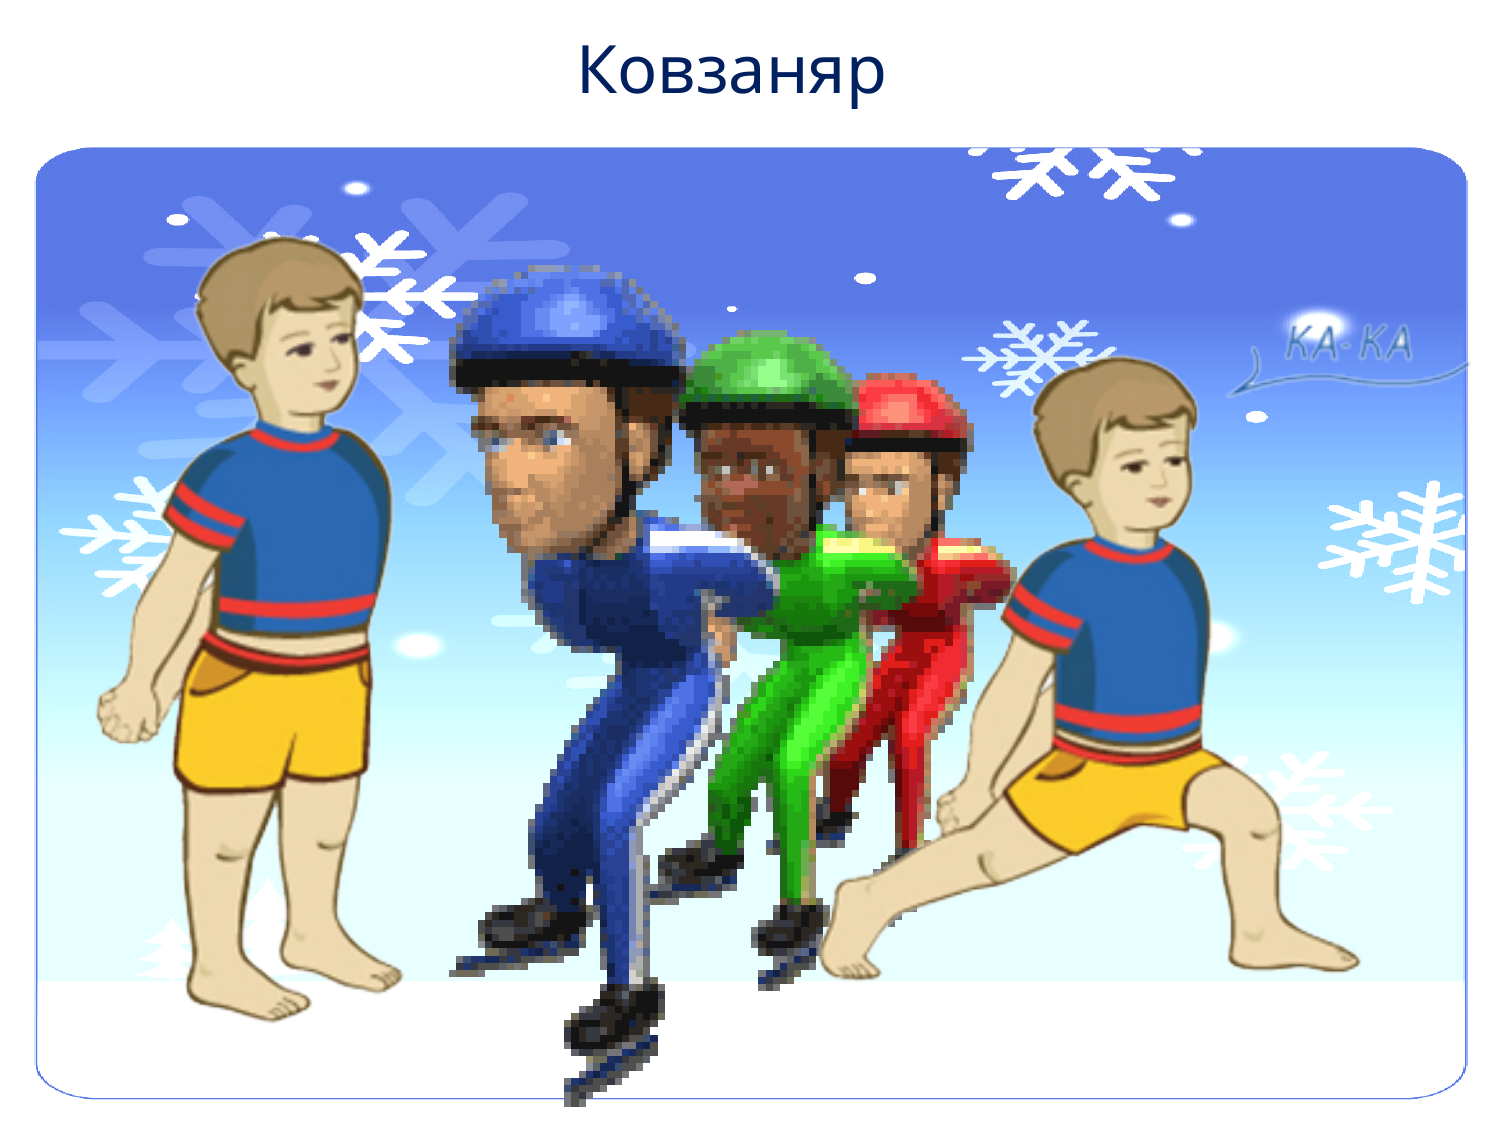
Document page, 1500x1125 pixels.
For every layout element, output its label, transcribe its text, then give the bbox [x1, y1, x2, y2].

picture [0, 125, 1500, 1125]
text_box Ковзаняр [561, 19, 903, 114]
